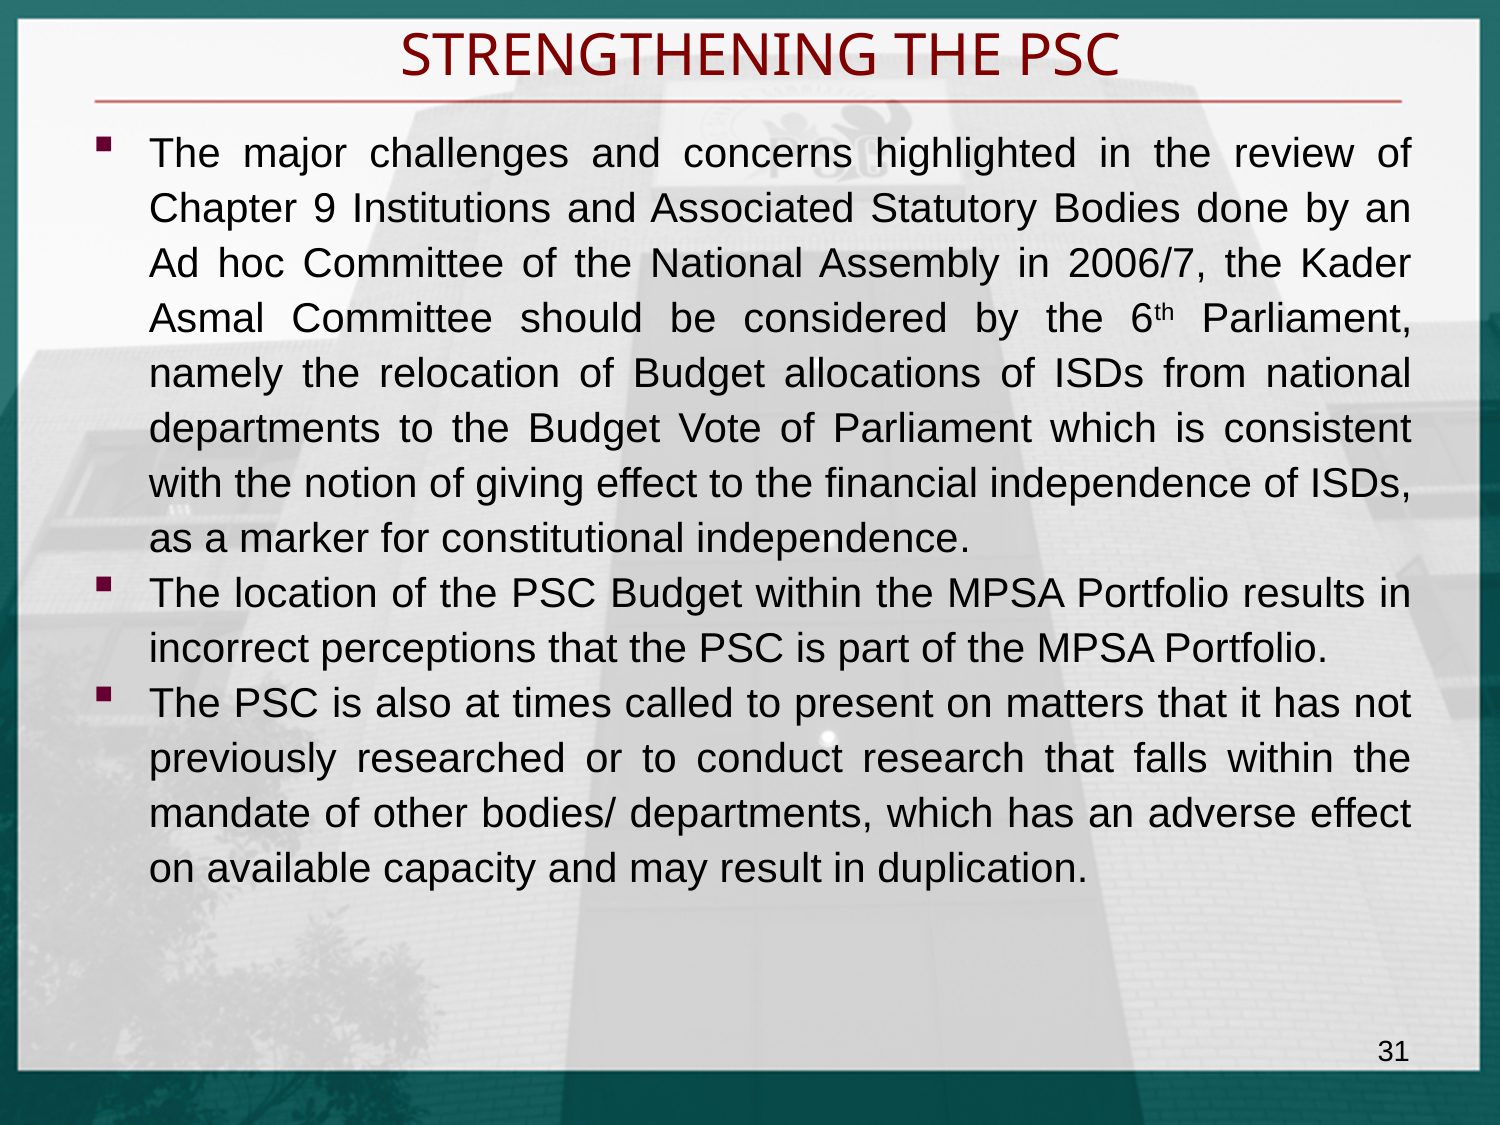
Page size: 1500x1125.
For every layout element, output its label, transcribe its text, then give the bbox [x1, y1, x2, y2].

picture [0, 0, 1500, 1125]
list The major challenges and concerns highlighted in the review of Chapter 9 Institutions and Associated Statutory Bodies done by an Ad hoc Committee of the National Assembly in 2006/7, the Kader Asmal Committee should be considered by the 6th Parliament, namely the relocation of Budget allocations of ISDs from national departments to the Budget Vote of Parliament which is consistent with the notion of giving effect to the financial independence of ISDs, as a marker for constitutional independence. The location of the PSC Budget within the MPSA Portfolio results in incorrect perceptions that the PSC is part of the MPSA Portfolio. The PSC is also at times called to present on matters that it has not previously researched or to conduct research that falls within the mandate of other bodies/ departments, which has an adverse effect on available capacity and may result in duplication. [77, 113, 1428, 1009]
slide_number 31 [1074, 1024, 1426, 1103]
title STRENGTHENING THE PSC [4, 0, 1500, 130]
